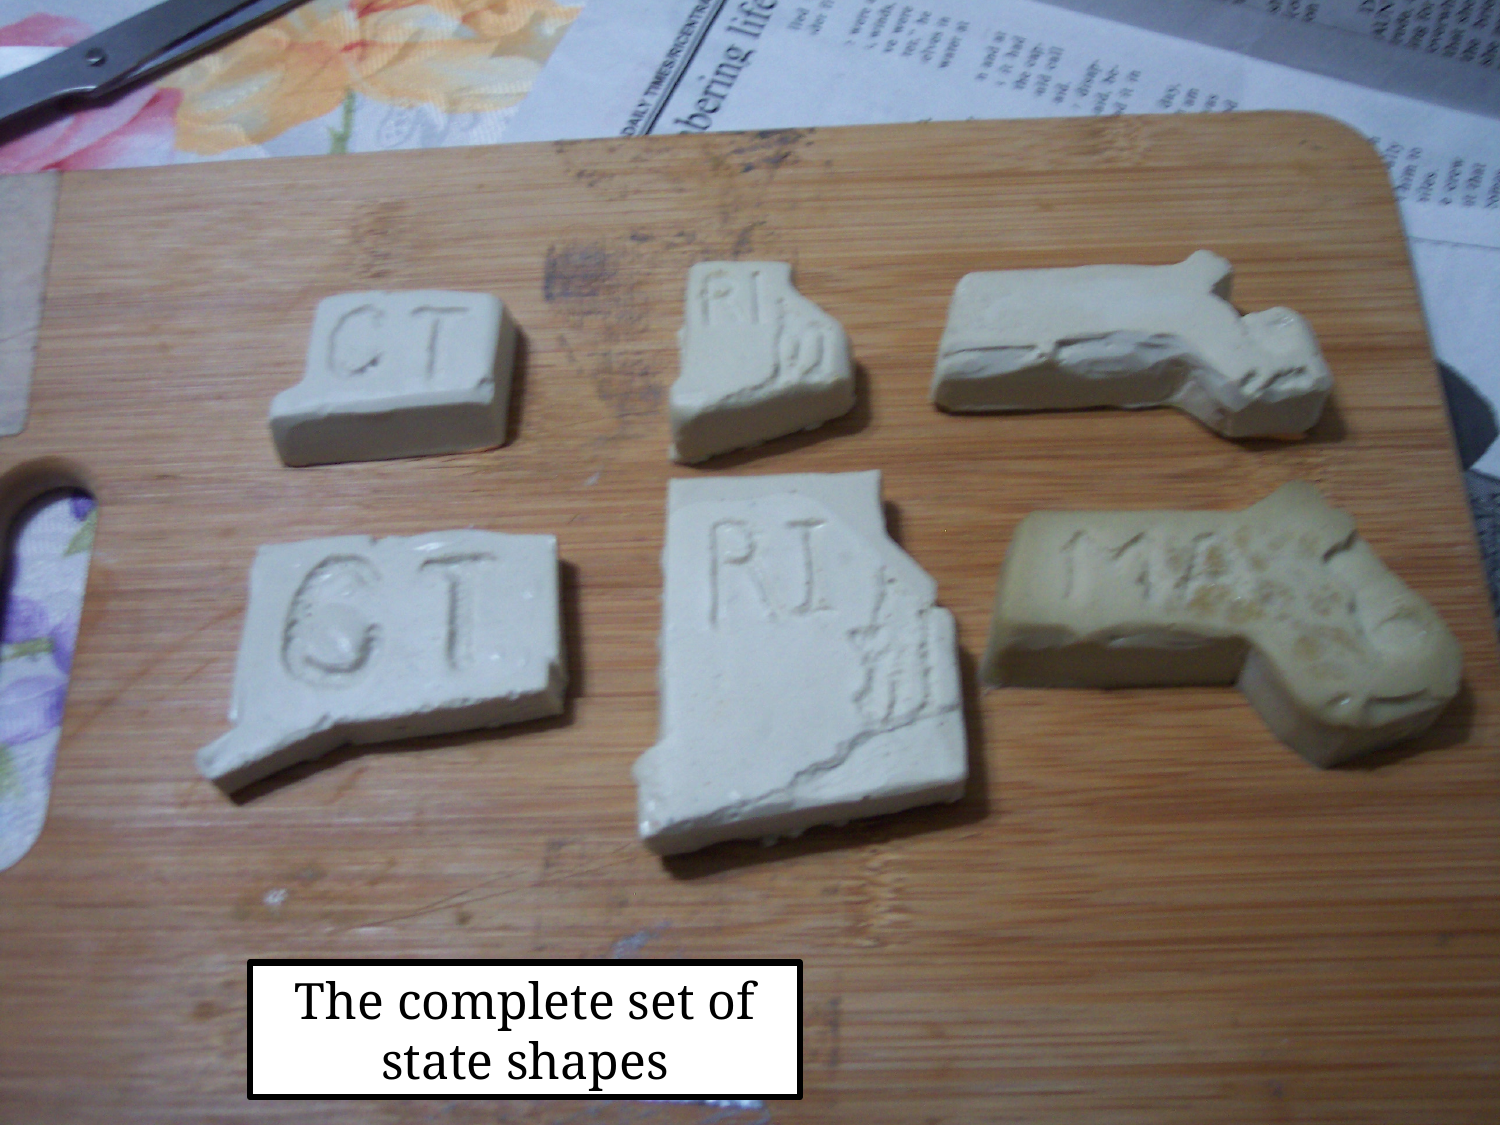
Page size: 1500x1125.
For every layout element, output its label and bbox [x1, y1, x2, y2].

list [3, 3, 1498, 1120]
